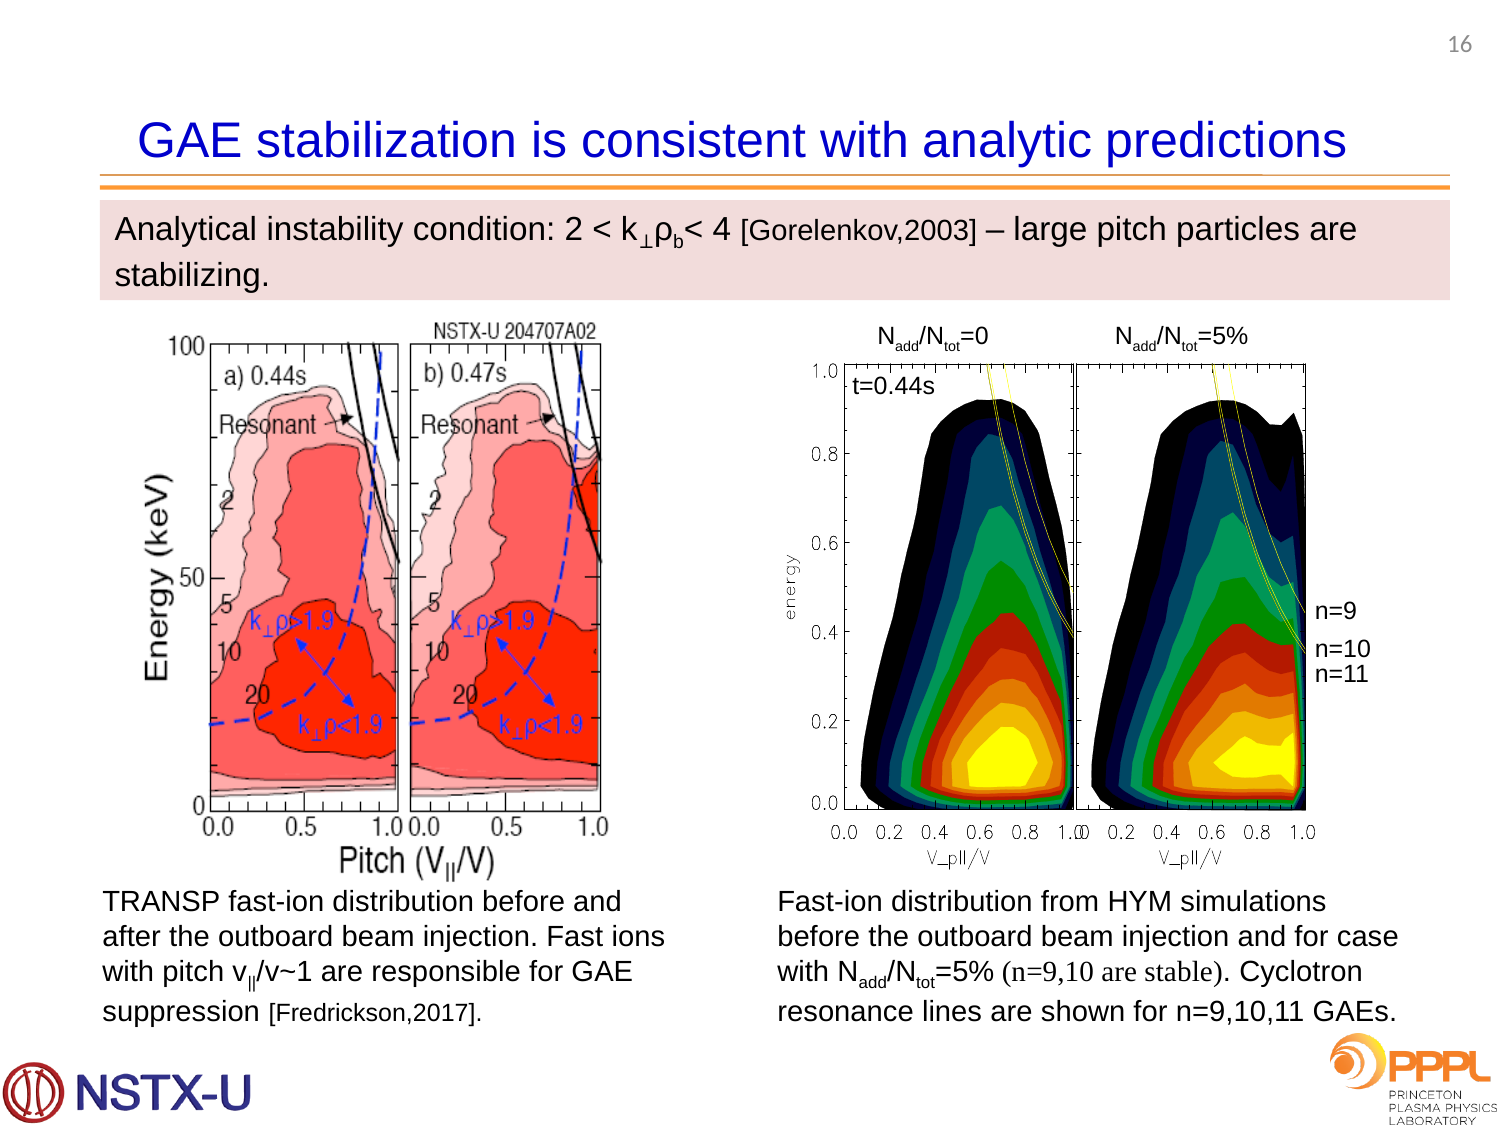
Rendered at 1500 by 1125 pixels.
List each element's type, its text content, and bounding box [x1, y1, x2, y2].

slide_number 16 [1137, 12, 1488, 73]
text_box GAE stabilization is consistent with analytic predictions [37, 99, 1463, 193]
text_box Analytical instability condition: 2 < k⊥ρb< 4 [Gorelenkov,2003] – large pitch particles are stabilizing. [99, 200, 1450, 301]
text_box TRANSP fast-ion distribution before and after the outboard beam injection. Fast ions with pitch v||/v~1 are responsible for GAE suppression [Fredrickson,2017]. [87, 875, 688, 1035]
picture [1330, 1033, 1497, 1125]
picture [124, 299, 626, 890]
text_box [737, 312, 1401, 888]
picture [0, 1060, 252, 1125]
text_box Fast-ion distribution from HYM simulations before the outboard beam injection and for case with Nadd/Ntot=5% (n=9,10 are stable). Cyclotron resonance lines are shown for n=9,10,11 GAEs. [762, 875, 1425, 1035]
